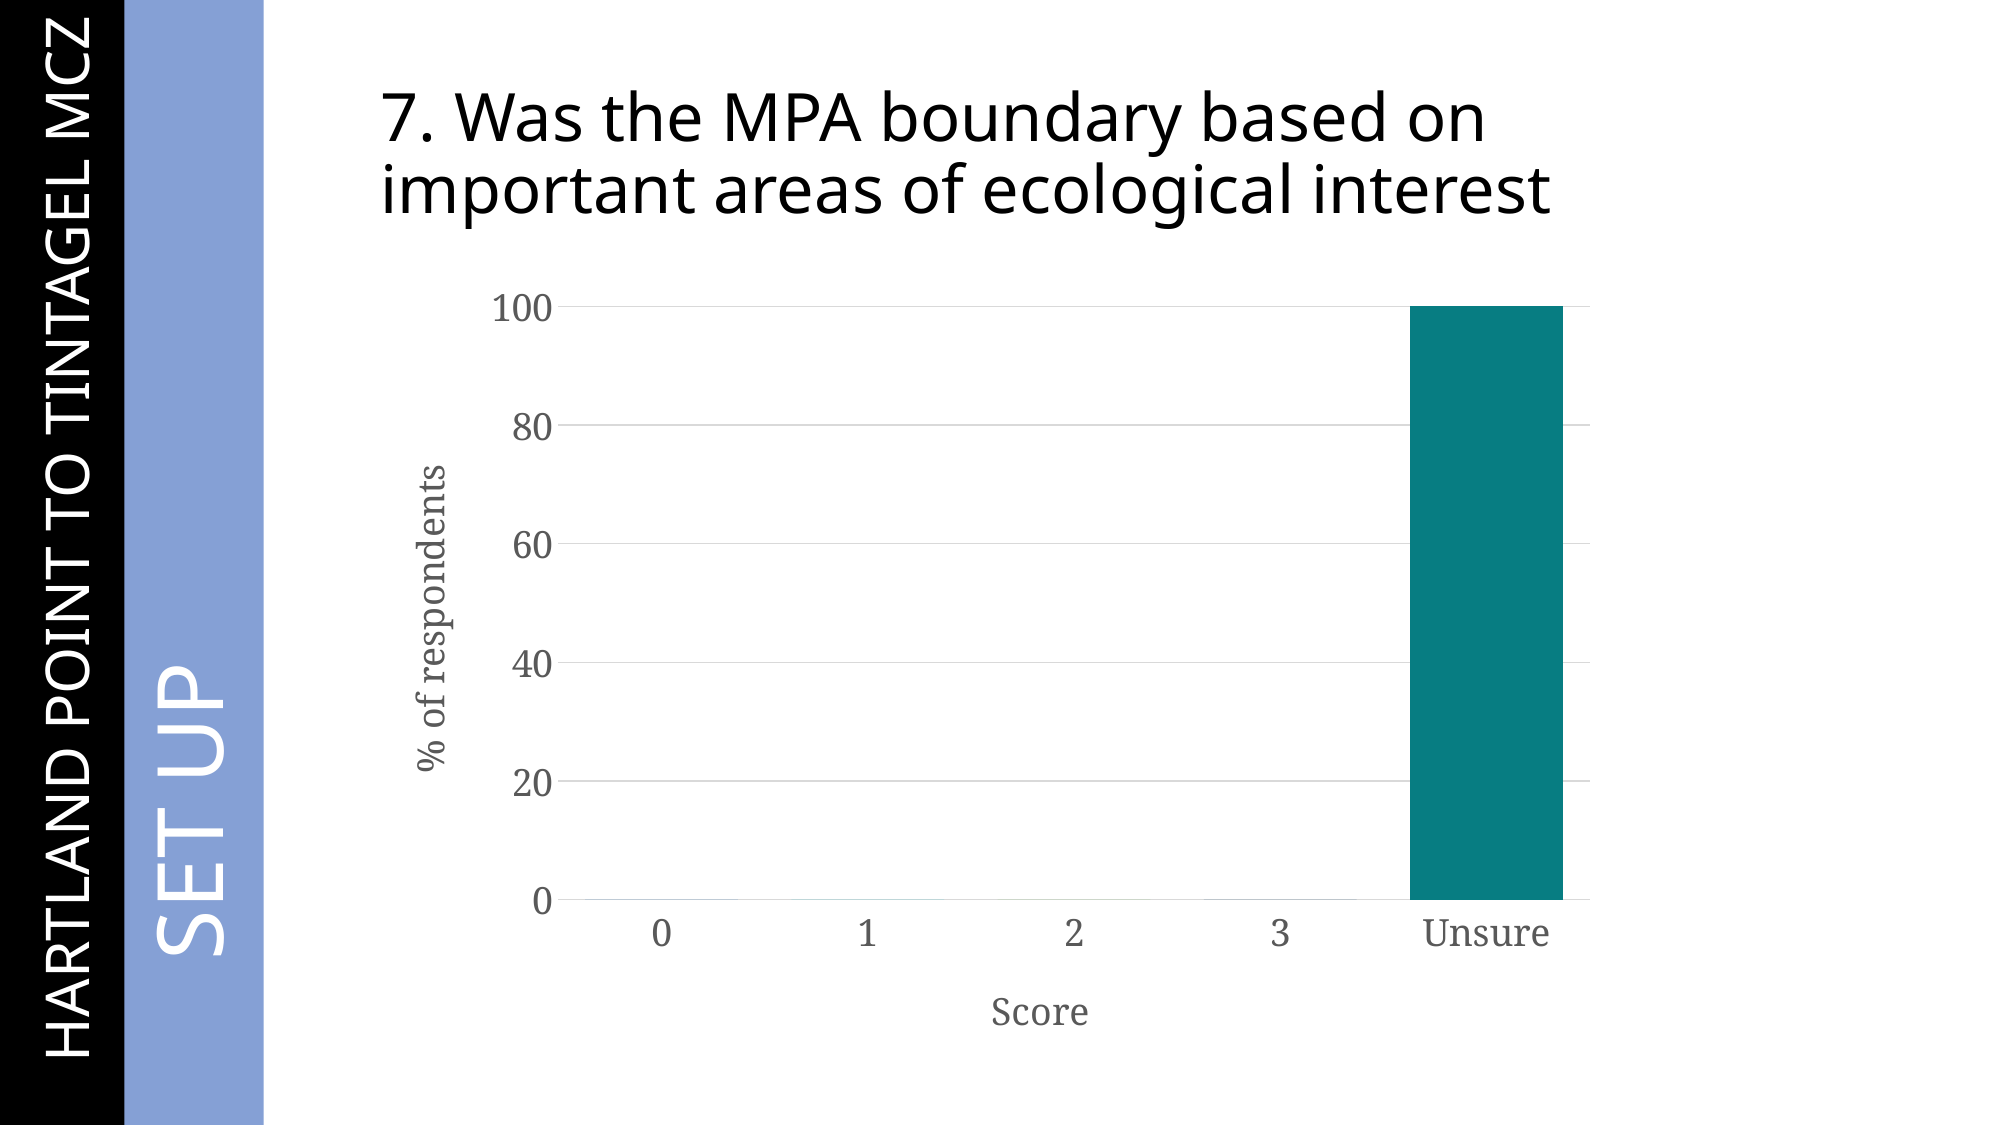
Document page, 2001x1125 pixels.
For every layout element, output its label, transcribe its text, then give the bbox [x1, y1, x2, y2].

title 7. Was the MPA boundary based on important areas of ecological interest [365, 47, 1823, 265]
text_box …HARTLAND POINT TO TINTAGEL MCZ [0, 0, 124, 1125]
chart [365, 264, 1615, 1073]
text_box SET UP [124, 0, 264, 1125]
